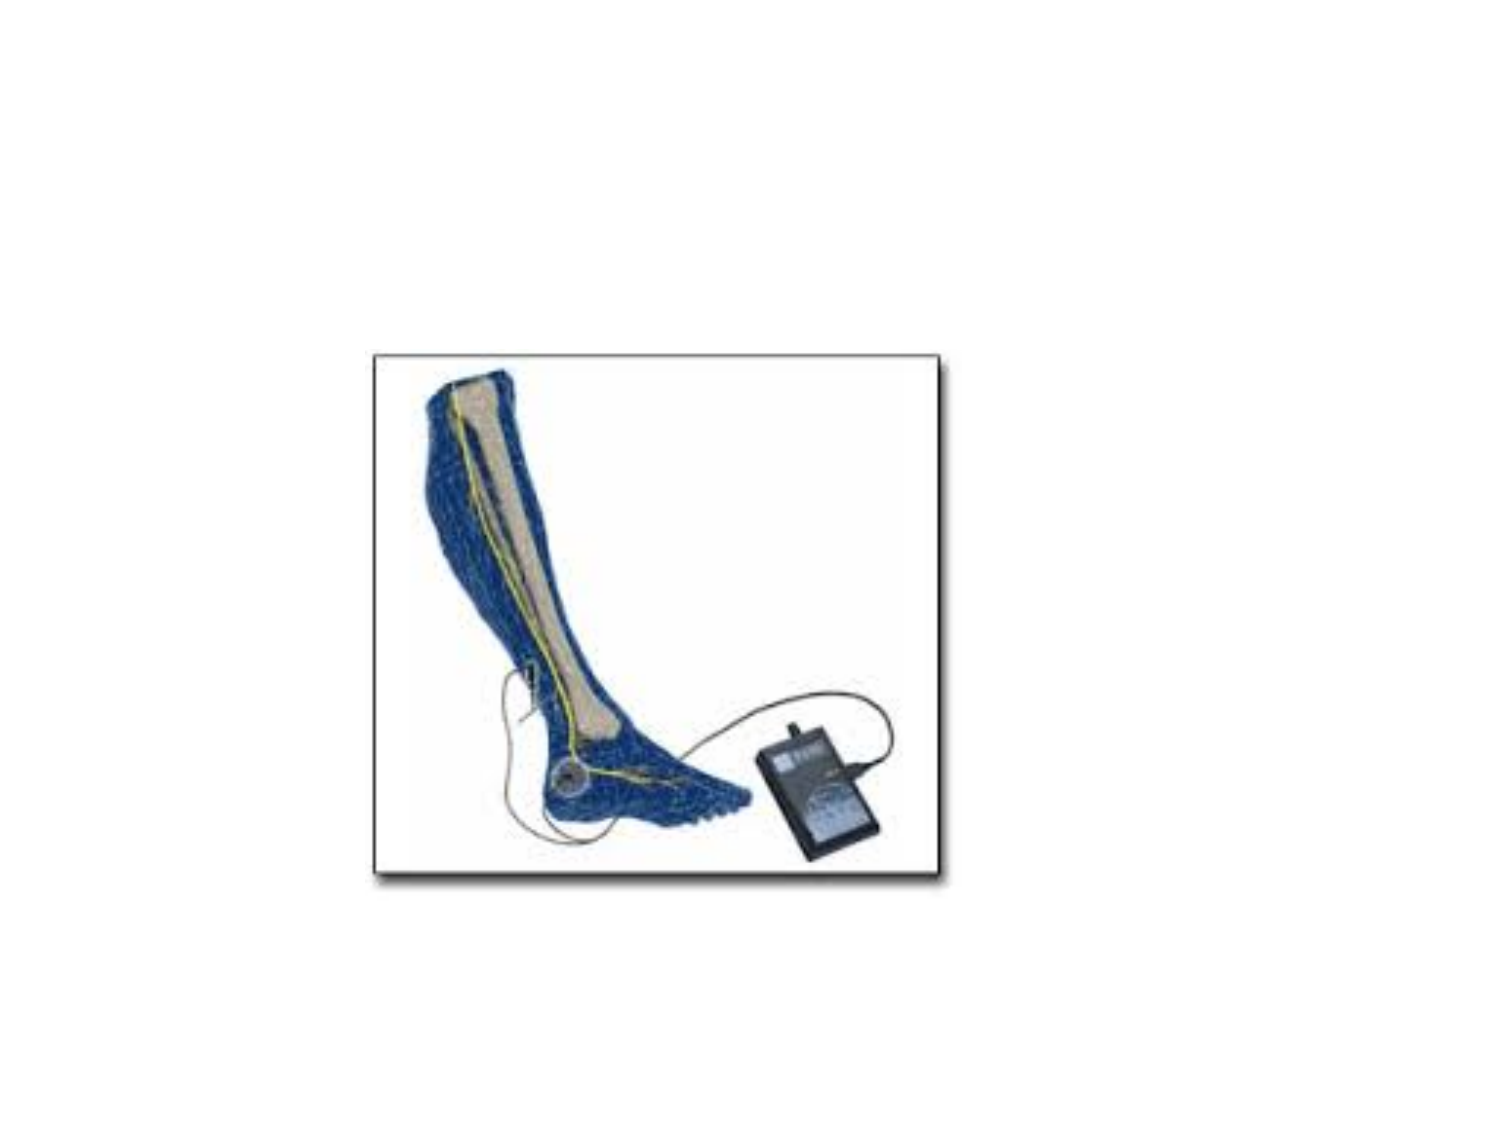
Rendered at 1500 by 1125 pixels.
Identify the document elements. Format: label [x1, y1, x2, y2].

list [0, 348, 1500, 902]
